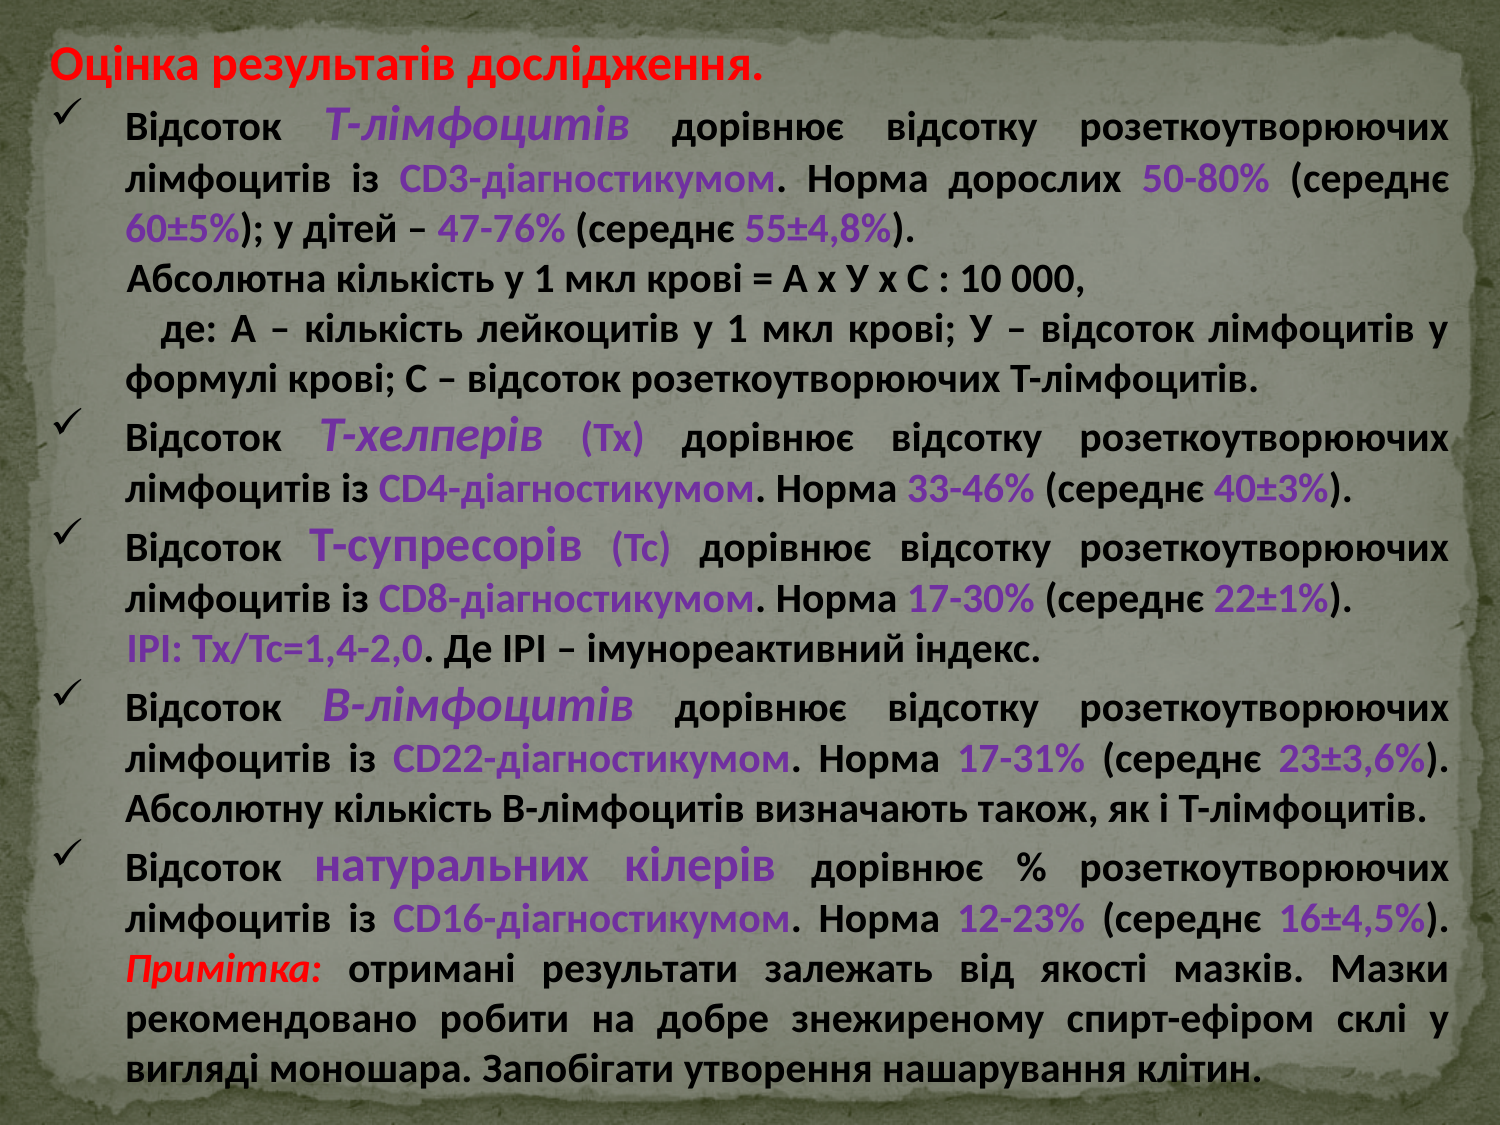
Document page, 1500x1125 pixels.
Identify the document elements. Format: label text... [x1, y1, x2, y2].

text_box Оцінка результатів дослідження. Відсоток Т-лімфоцитів дорівнює відсотку розеткоутворюючих лімфоцитів із CD3-діагностикумом. Норма дорослих 50-80% (середнє 60±5%); у дітей – 47-76% (середнє 55±4,8%). Абсолютна кількість у 1 мкл крові = А х У х С : 10 000, де: А – кількість лейкоцитів у 1 мкл крові; У – відсоток лімфоцитів у формулі крові; С – відсоток розеткоутворюючих Т-лімфоцитів. Відсоток Т-хелперів (Тх) дорівнює відсотку розеткоутворюючих лімфоцитів із CD4-діагностикумом. Норма 33-46% (середнє 40±3%). Відсоток Т-супресорів (Тс) дорівнює відсотку розеткоутворюючих лімфоцитів із CD8-діагностикумом. Норма 17-30% (середнє 22±1%). ІРІ: Тх/Тс=1,4-2,0. Де ІРІ – імунореактивний індекс. Відсоток В-лімфоцитів дорівнює відсотку розеткоутворюючих лімфоцитів із CD22-діагностикумом. Норма 17-31% (середнє 23±3,6%). Абсолютну кількість В-лімфоцитів визначають також, як і Т-лімфоцитів. Відсоток натуральних кілерів дорівнює % розеткоутворюючих лімфоцитів із CD16-діагностикумом. Норма 12-23% (середнє 16±4,5%). Примітка: отримані результати залежать від якості мазків. Мазки рекомендовано робити на добре знежиреному спирт-ефіром склі у вигляді моношара. Запобігати утворення нашарування клітин. [35, 23, 1465, 1125]
